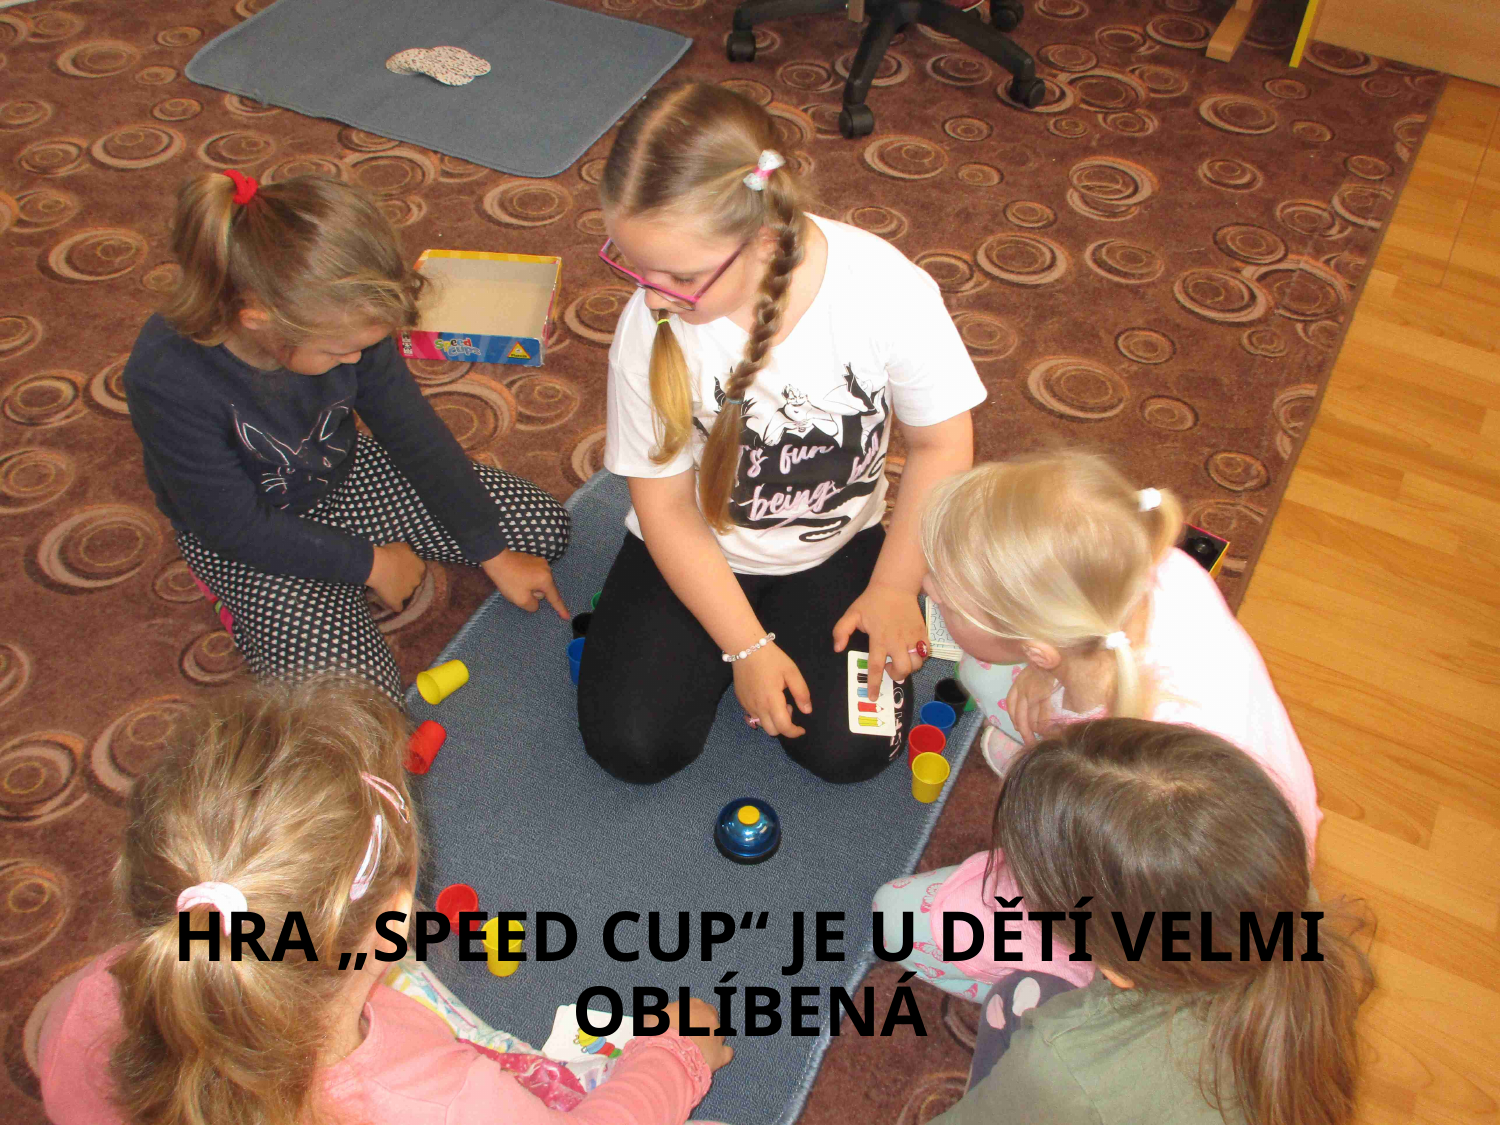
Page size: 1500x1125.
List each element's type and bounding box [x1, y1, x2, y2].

list [0, 0, 1500, 1125]
